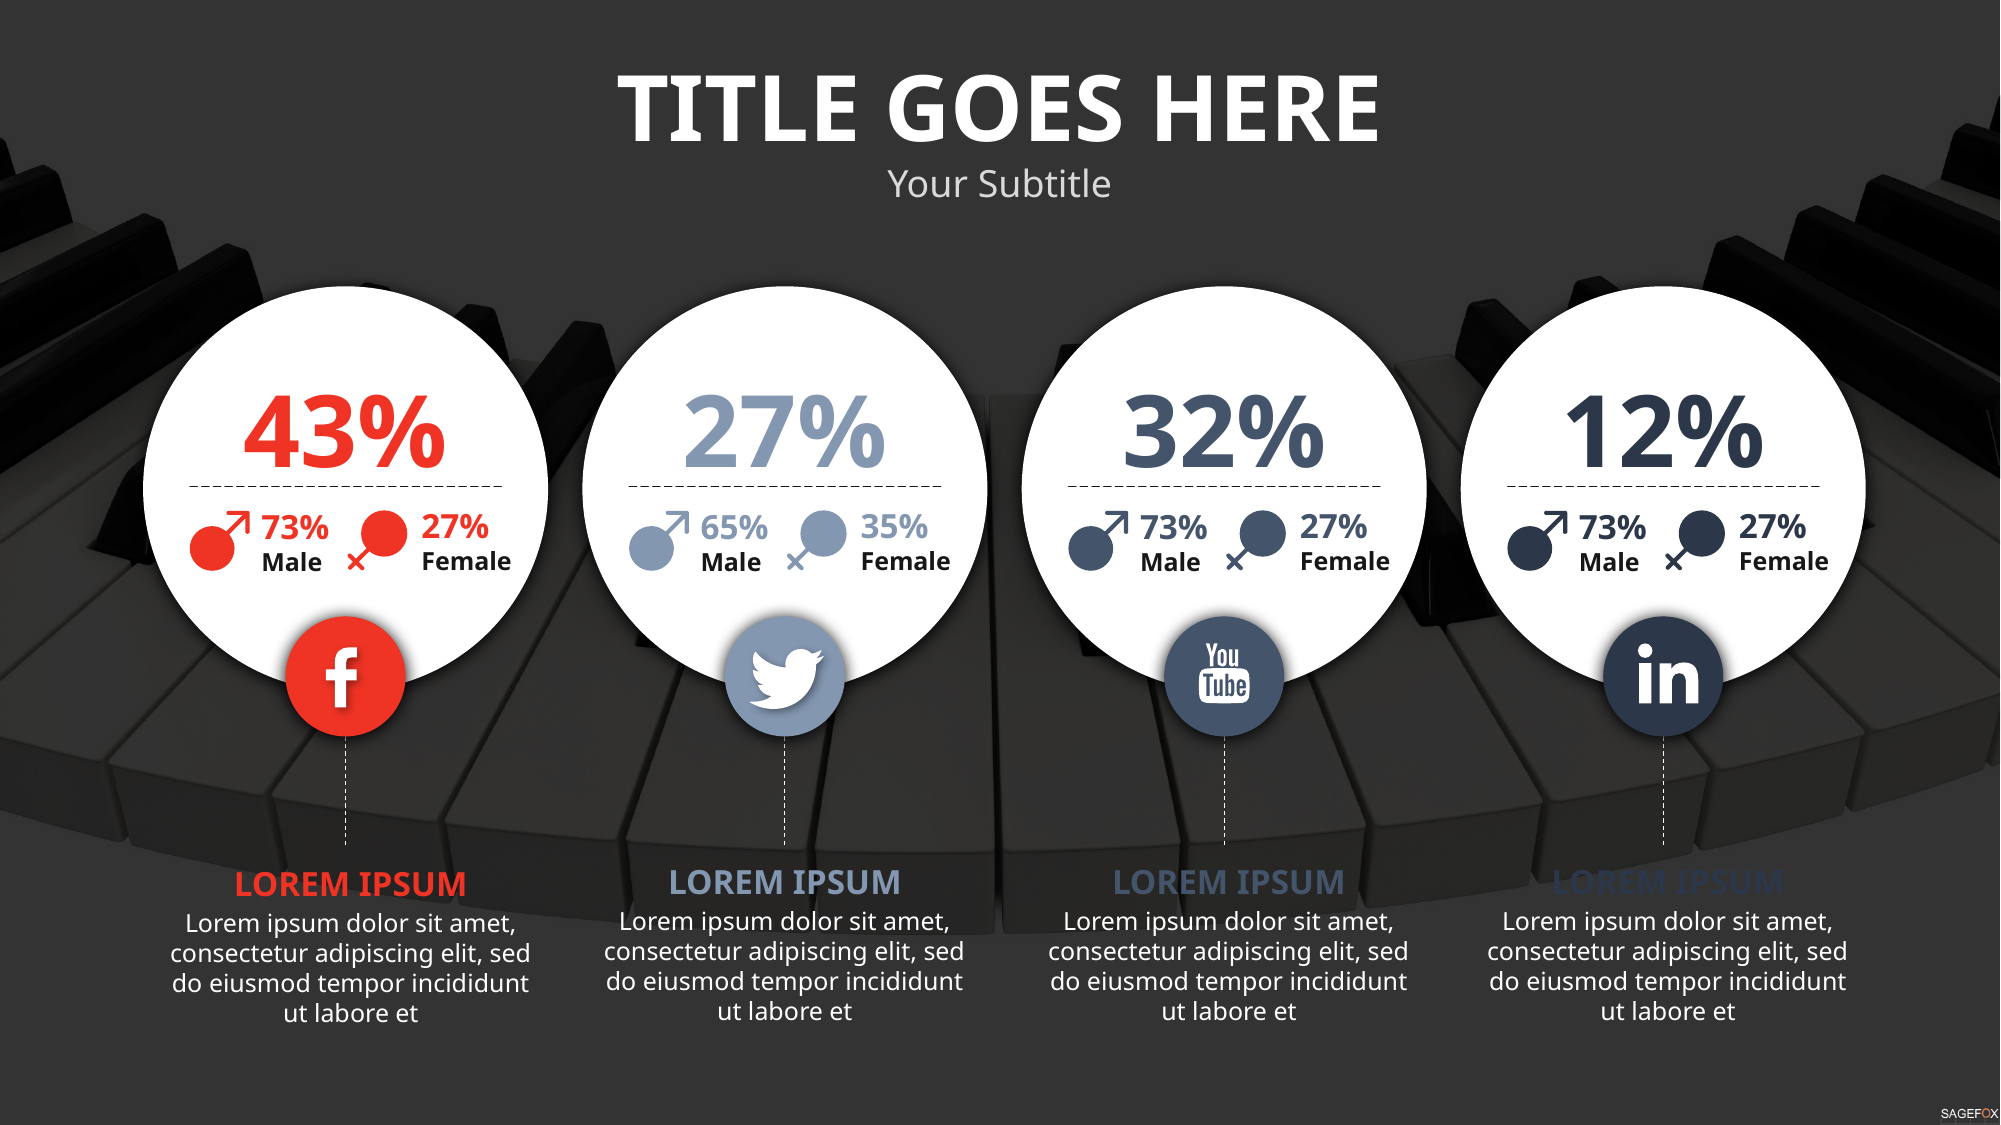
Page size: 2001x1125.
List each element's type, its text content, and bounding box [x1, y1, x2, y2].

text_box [1164, 616, 1285, 737]
text_box TITLE GOES HERE Your Subtitle [548, 42, 1452, 212]
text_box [143, 286, 549, 692]
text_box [1507, 498, 1665, 585]
text_box LOREM IPSUM Lorem ipsum dolor sit amet, consectetur adipiscing elit, sed do eiusmod tempor incididunt ut labore et [148, 857, 554, 1033]
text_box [1226, 498, 1414, 585]
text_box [1603, 616, 1724, 737]
text_box LOREM IPSUM Lorem ipsum dolor sit amet, consectetur adipiscing elit, sed do eiusmod tempor incididunt ut labore et [1026, 855, 1432, 1031]
text_box LOREM IPSUM Lorem ipsum dolor sit amet, consectetur adipiscing elit, sed do eiusmod tempor incididunt ut labore et [582, 855, 988, 1031]
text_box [629, 498, 786, 585]
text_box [189, 498, 347, 585]
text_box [786, 498, 975, 585]
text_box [582, 286, 988, 692]
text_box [285, 616, 406, 737]
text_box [1460, 286, 1866, 692]
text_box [1021, 286, 1427, 692]
text_box LOREM IPSUM Lorem ipsum dolor sit amet, consectetur adipiscing elit, sed do eiusmod tempor incididunt ut labore et [1465, 855, 1871, 1031]
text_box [1068, 498, 1226, 585]
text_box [724, 616, 845, 737]
picture [0, 0, 2001, 1125]
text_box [1665, 498, 1853, 585]
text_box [347, 498, 536, 585]
